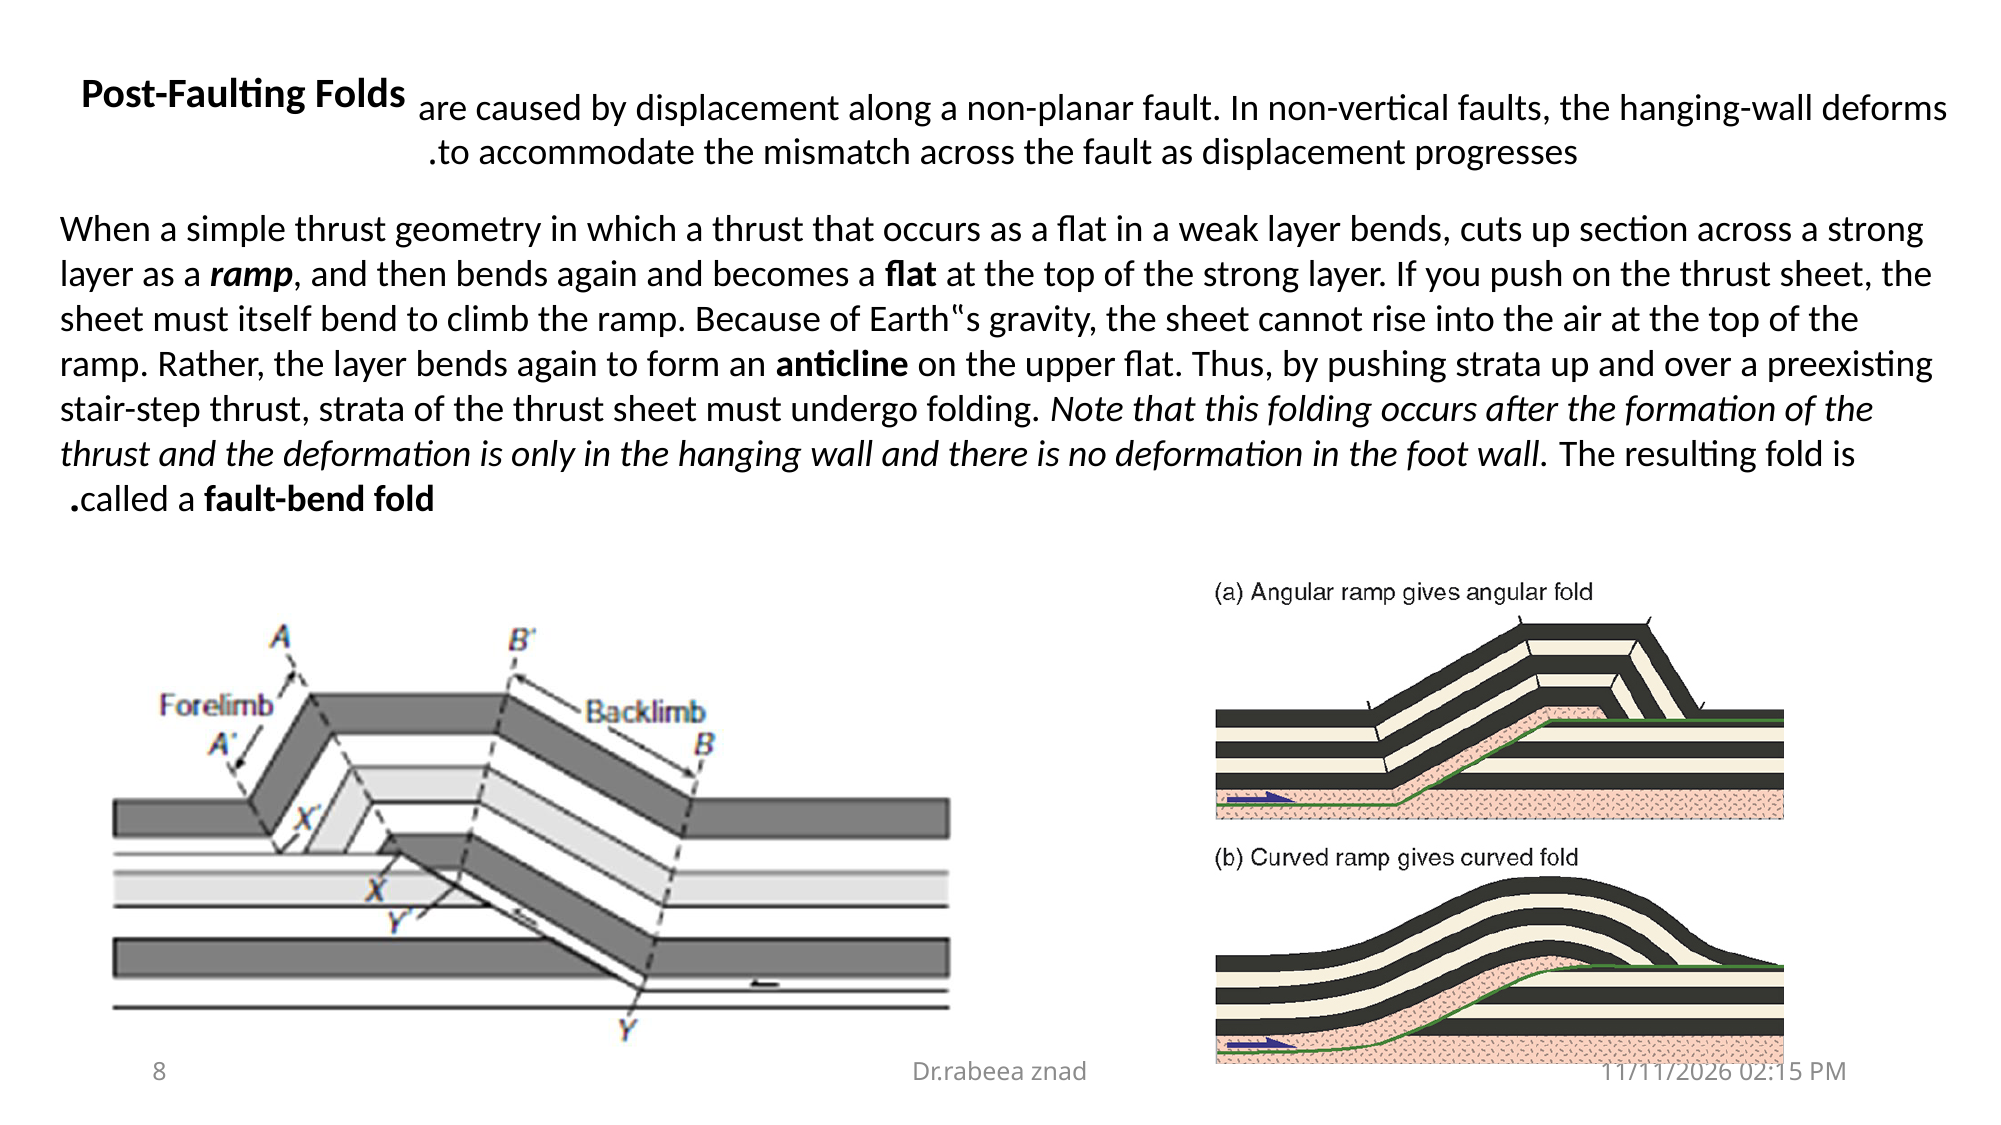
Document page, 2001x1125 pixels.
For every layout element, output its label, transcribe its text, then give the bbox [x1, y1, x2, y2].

footer Dr.rabeea znad [662, 1042, 1338, 1103]
text_box Post-Faulting Folds [55, 58, 421, 124]
picture [1214, 579, 1784, 1064]
text_box are caused by displacement along a non-planar fault. In non-vertical faults, the hanging-wall deforms to accommodate the mismatch across the fault as displacement progresses. [403, 75, 2000, 180]
slide_number 09 آذار، 25 [1412, 1042, 1863, 1103]
text_box When a simple thrust geometry in which a thrust that occurs as a flat in a weak layer bends, cuts up section across a strong layer as a ramp, and then bends again and becomes a flat at the top of the strong layer. If you push on the thrust sheet, the sheet must itself bend to climb the ramp. Because of Earth‟s gravity, the sheet cannot rise into the air at the top of the ramp. Rather, the layer bends again to form an anticline on the upper flat. Thus, by pushing strata up and over a preexisting stair-step thrust, strata of the thrust sheet must undergo folding. Note that this folding occurs after the formation of the thrust and the deformation is only in the hanging wall and there is no deformation in the foot wall. The resulting fold is called a fault-bend fold. [44, 196, 1965, 526]
picture [74, 613, 997, 1047]
slide_number 8 [137, 1047, 588, 1103]
